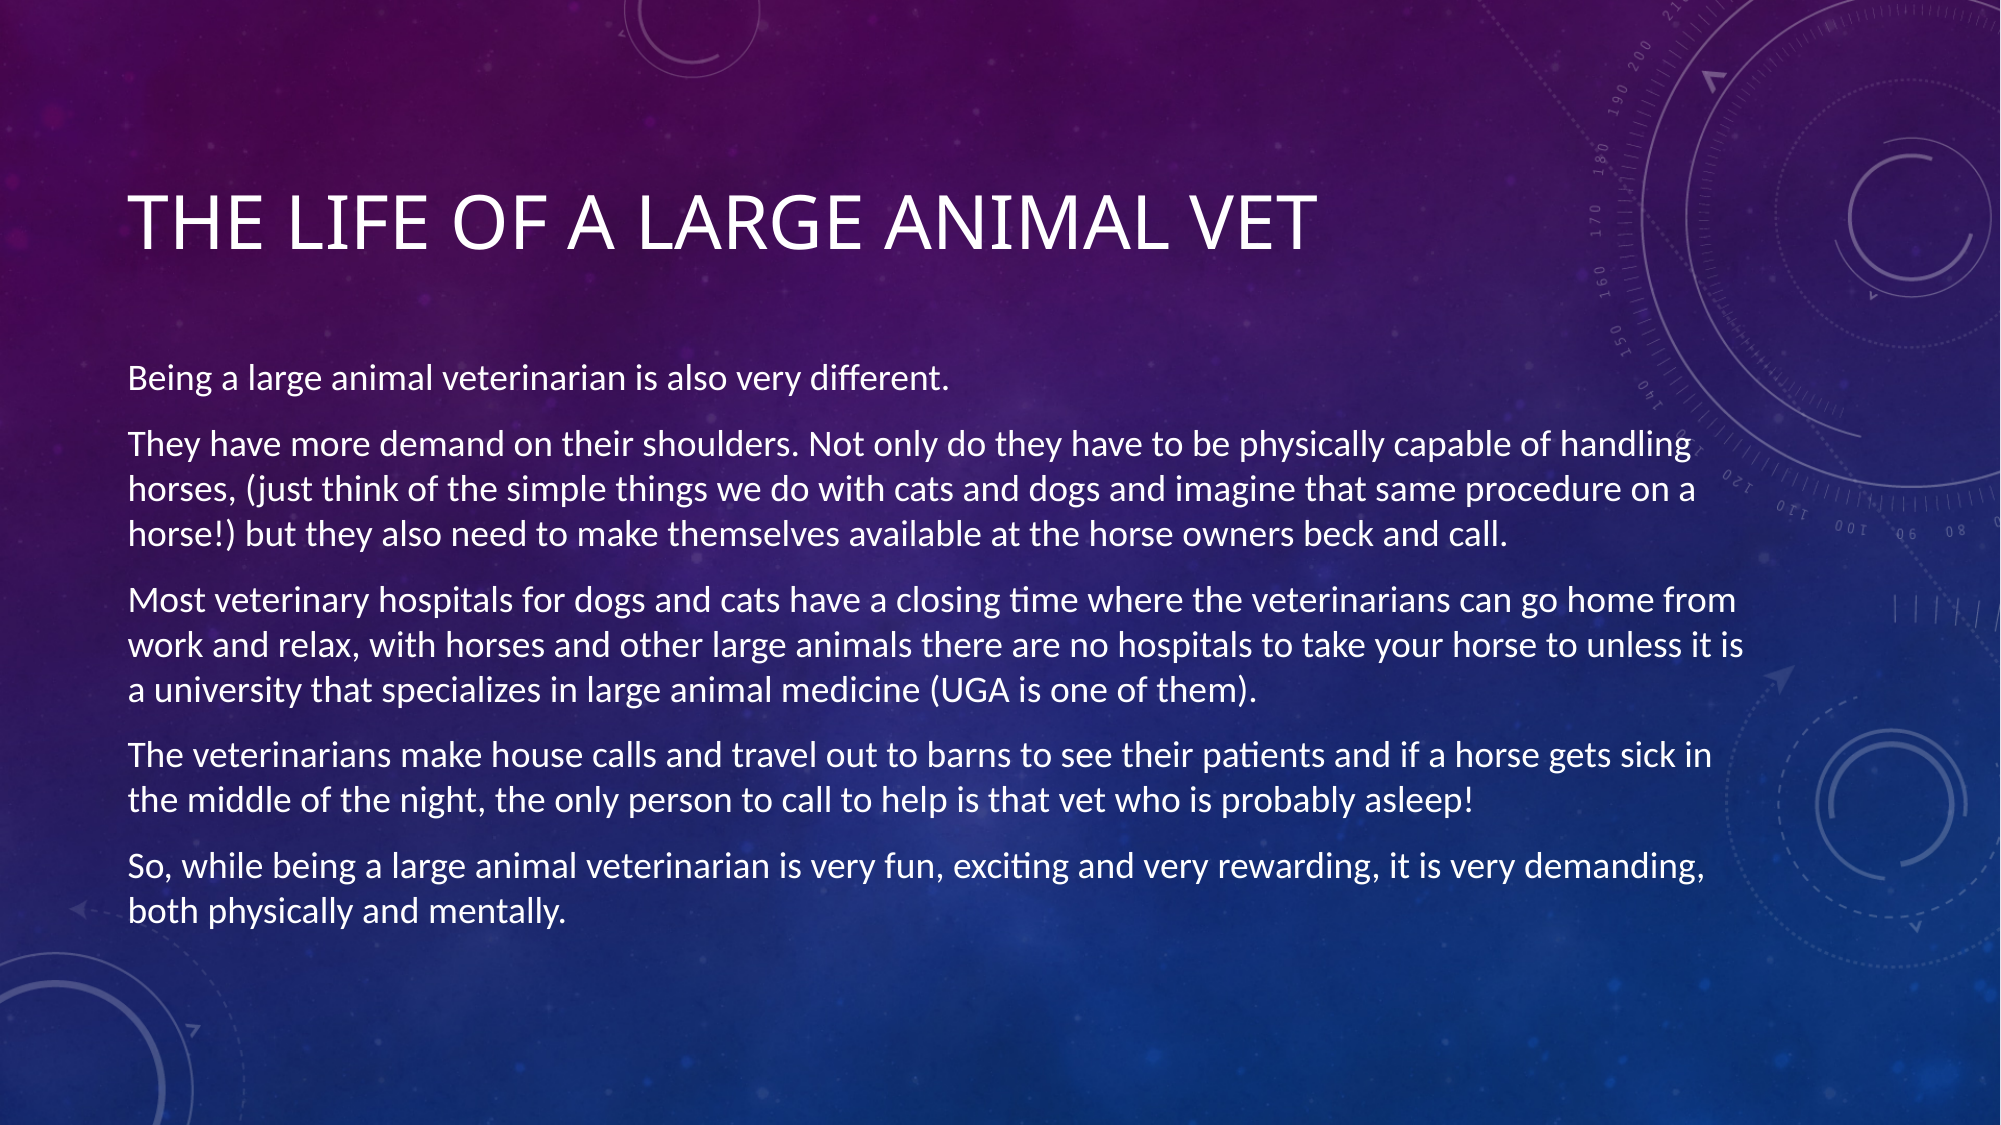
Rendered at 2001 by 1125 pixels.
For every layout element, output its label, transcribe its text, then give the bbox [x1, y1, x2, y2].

title The life of a large animal vet [112, 99, 1775, 263]
picture [0, 0, 2001, 1125]
list Being a large animal veterinarian is also very different. They have more demand on their shoulders. Not only do they have to be physically capable of handling horses, (just think of the simple things we do with cats and dogs and imagine that same procedure on a horse!) but they also need to make themselves available at the horse owners beck and call. Most veterinary hospitals for dogs and cats have a closing time where the veterinarians can go home from work and relax, with horses and other large animals there are no hospitals to take your horse to unless it is a university that specializes in large animal medicine (UGA is one of them). The veterinarians make house calls and travel out to barns to see their patients and if a horse gets sick in the middle of the night, the only person to call to help is that vet who is probably asleep! So, while being a large animal veterinarian is very fun, exciting and very rewarding, it is very demanding, both physically and mentally. [112, 263, 1775, 1087]
